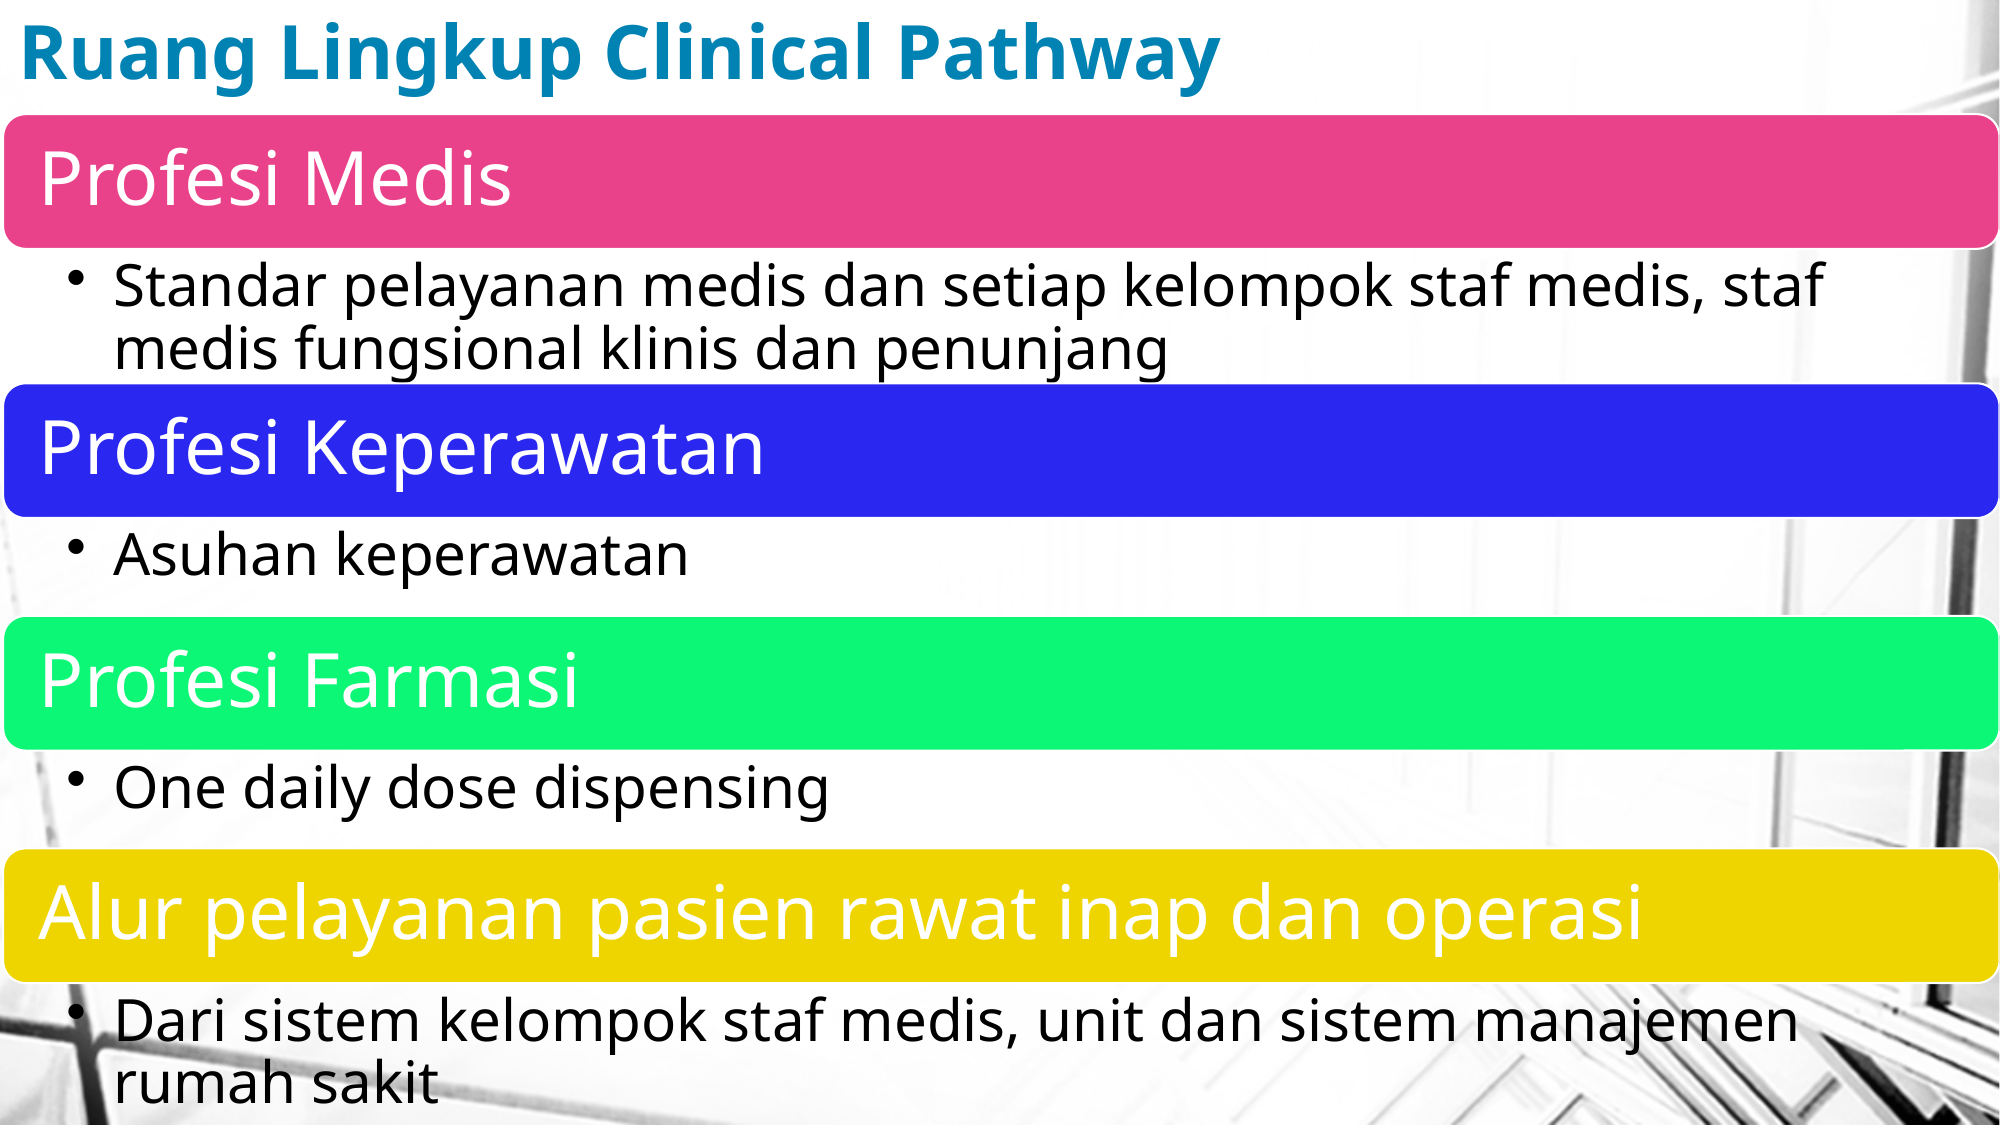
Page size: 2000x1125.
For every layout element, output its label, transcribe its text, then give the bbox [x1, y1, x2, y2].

title Ruang Lingkup Clinical Pathway [3, 0, 1429, 102]
picture [0, 0, 2000, 1125]
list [3, 106, 2000, 1125]
